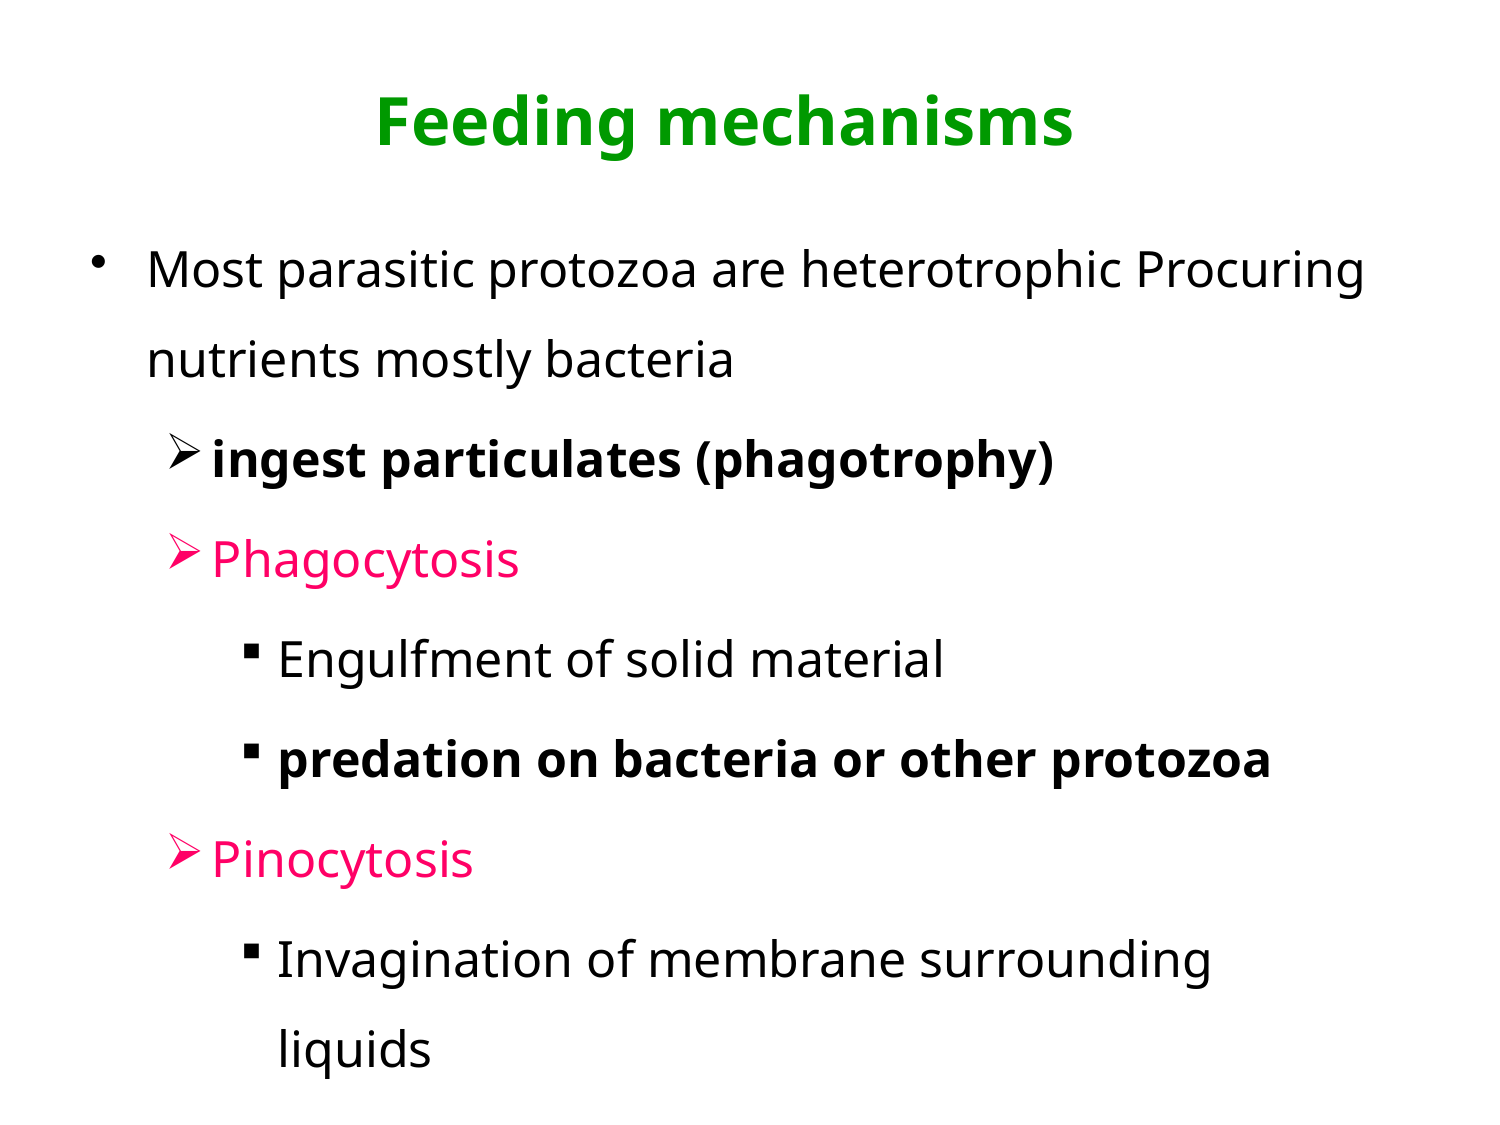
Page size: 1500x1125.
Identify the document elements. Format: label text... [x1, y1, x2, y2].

title Feeding mechanisms [87, 62, 1363, 175]
list Most parasitic protozoa are heterotrophic Procuring nutrients mostly bacteria ingest particulates (phagotrophy) Phagocytosis Engulfment of solid material predation on bacteria or other protozoa Pinocytosis Invagination of membrane surrounding liquids [75, 200, 1388, 1038]
